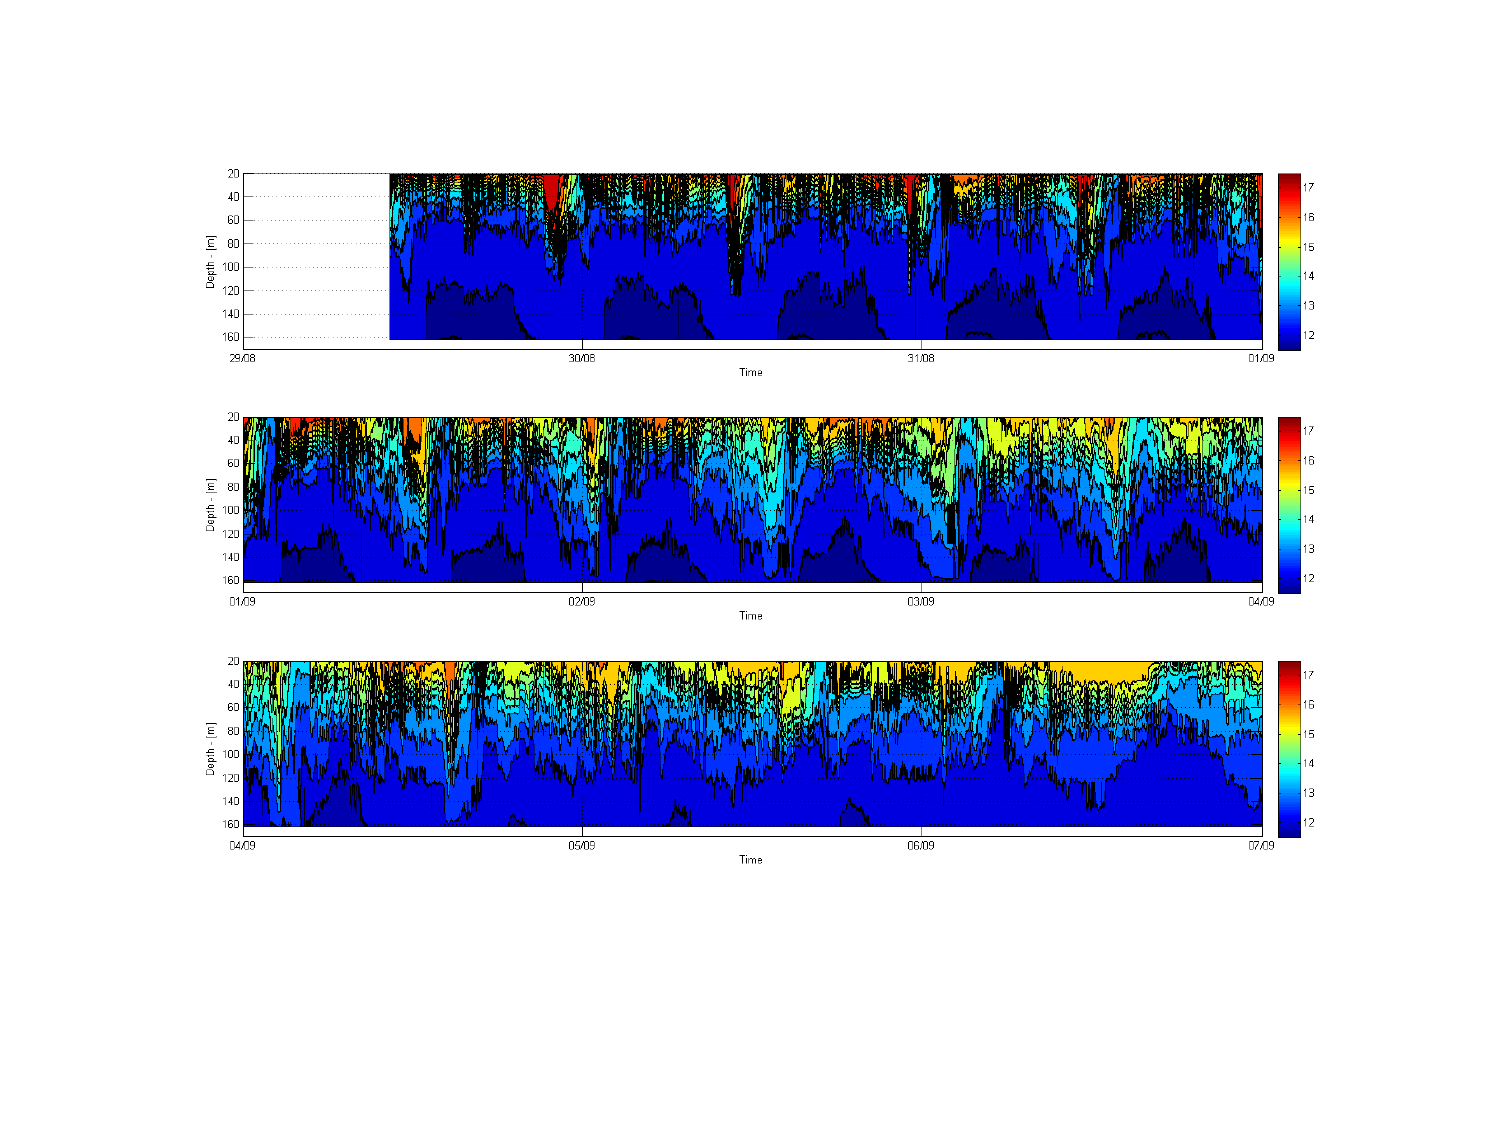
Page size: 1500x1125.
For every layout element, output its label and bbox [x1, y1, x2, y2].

list [62, 112, 1451, 925]
